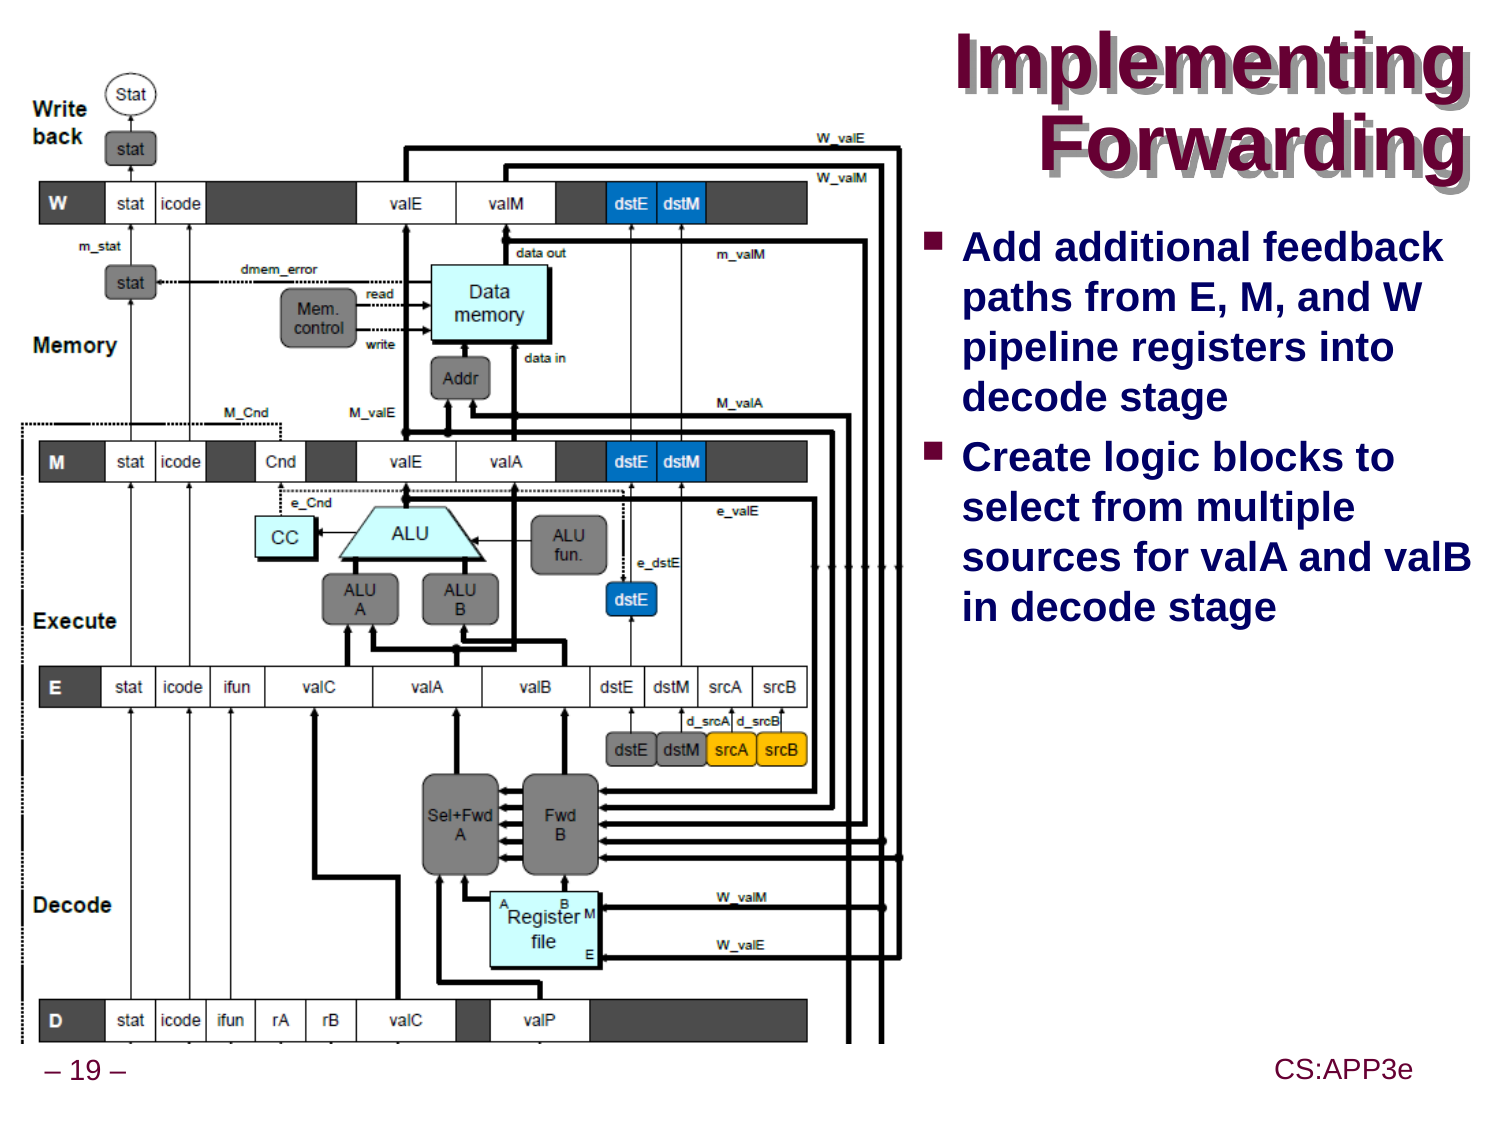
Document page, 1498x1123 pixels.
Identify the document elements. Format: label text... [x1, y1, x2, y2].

list Add additional feedback paths from E, M, and W pipeline registers into decode stage Create logic blocks to select from multiple sources for valA and valB in decode stage [824, 212, 1498, 1056]
title Implementing Forwarding [874, 12, 1470, 198]
picture [0, 61, 909, 1044]
